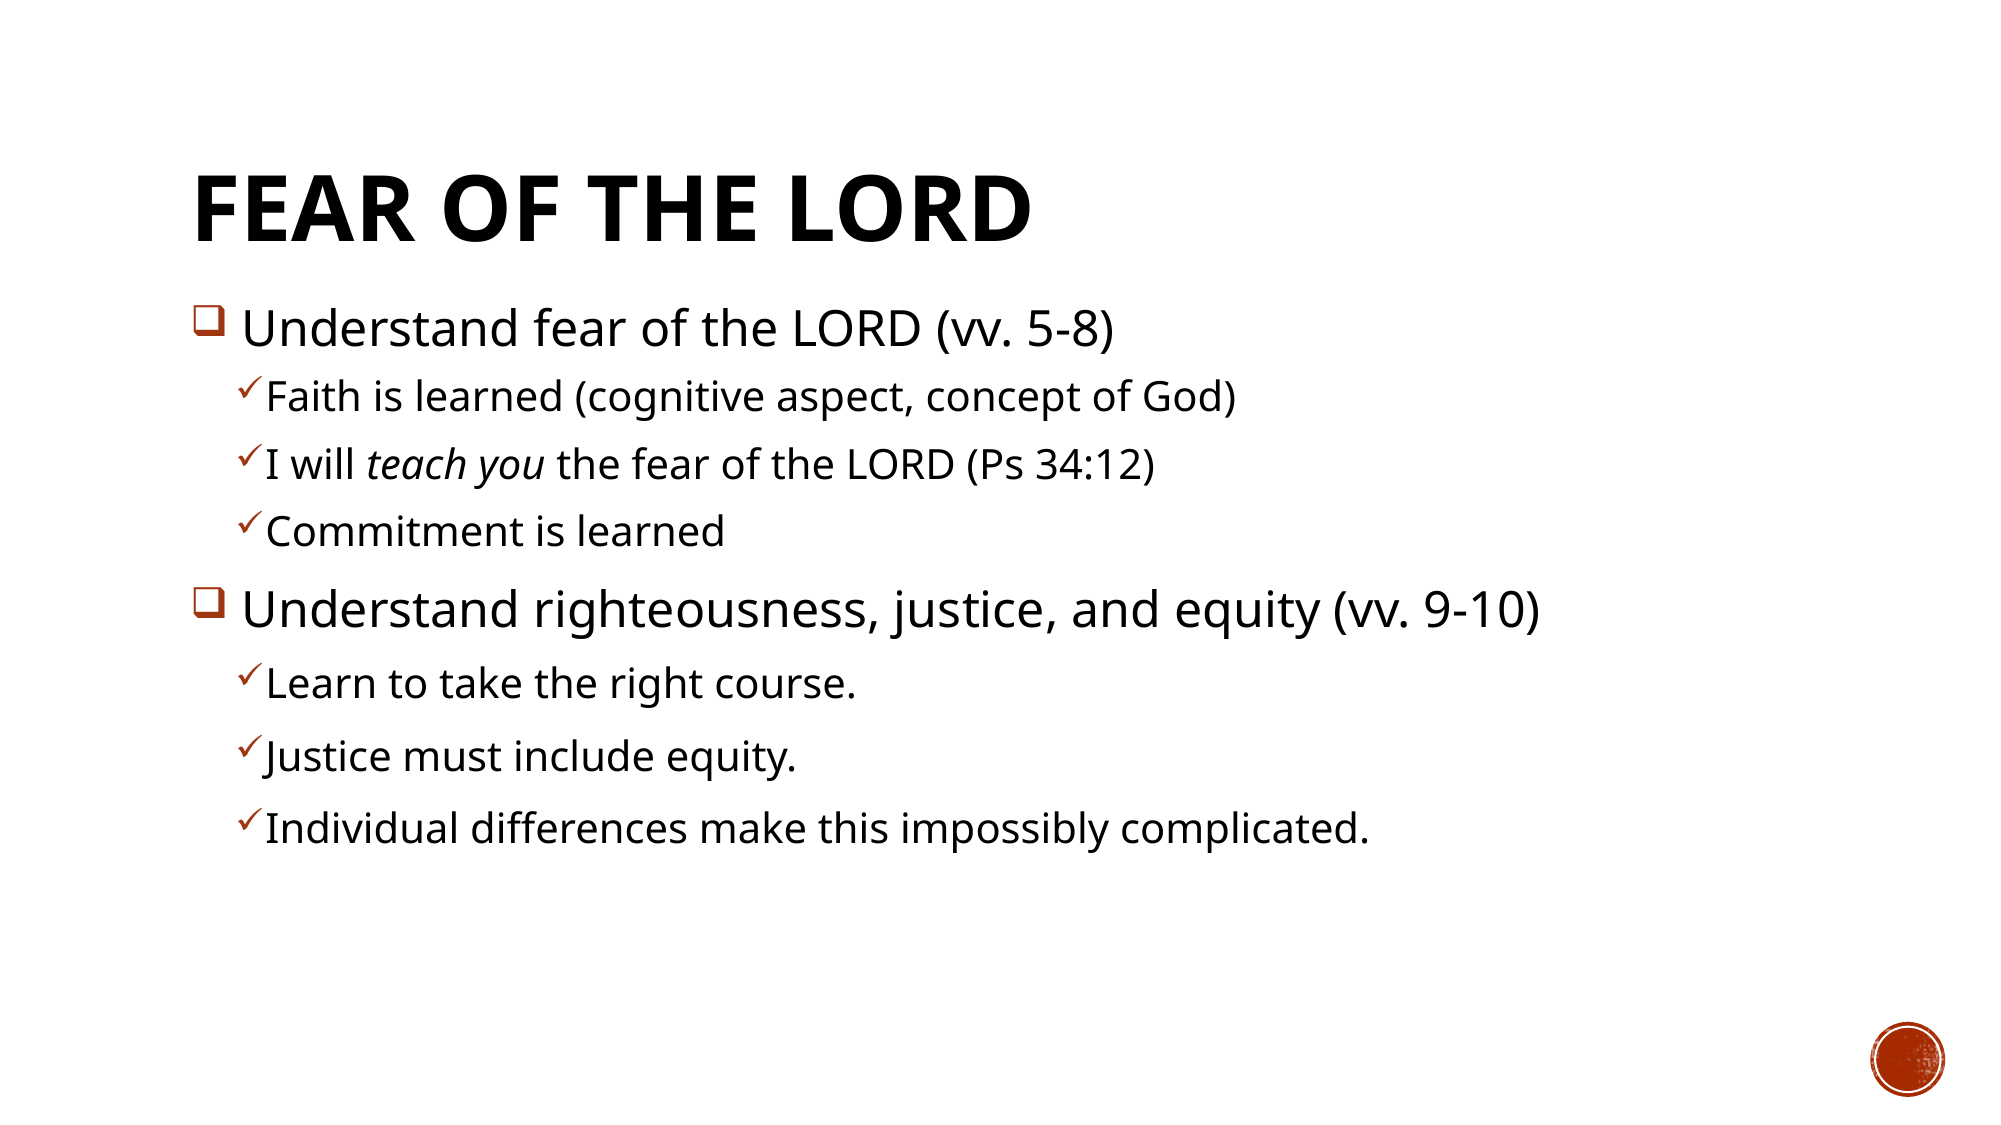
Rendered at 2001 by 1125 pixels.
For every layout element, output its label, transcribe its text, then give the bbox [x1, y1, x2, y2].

list Understand fear of the LORD (vv. 5-8) Faith is learned (cognitive aspect, concept of God) I will teach you the fear of the LORD (Ps 34:12) Commitment is learned Understand righteousness, justice, and equity (vv. 9-10) Learn to take the right course. Justice must include equity. Individual differences make this impossibly complicated. [175, 295, 1895, 1108]
title FEAR OF THE LORD [175, 79, 1826, 295]
